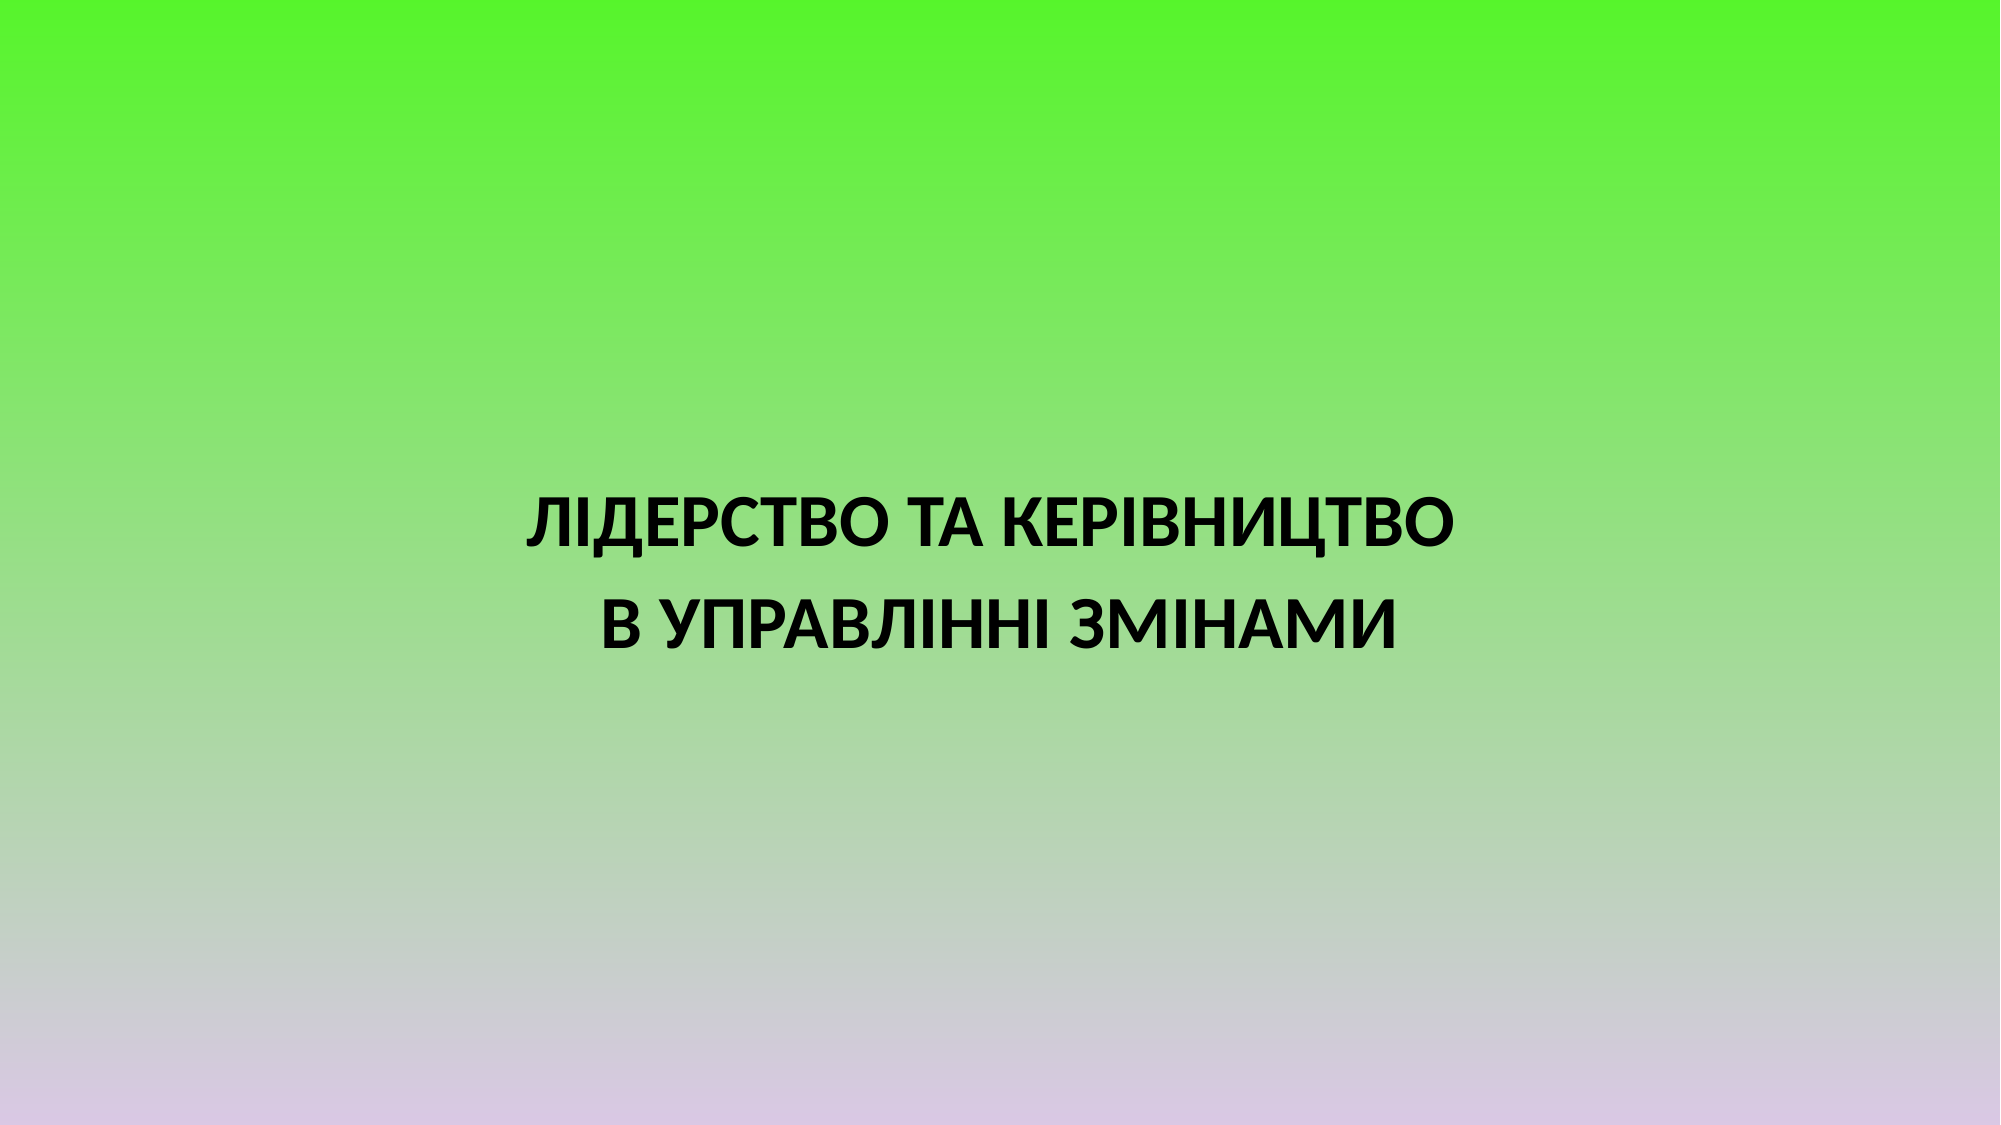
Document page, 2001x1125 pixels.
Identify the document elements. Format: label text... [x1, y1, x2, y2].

list ЛІДЕРСТВО ТА КЕРІВНИЦТВО В УПРАВЛІННІ ЗМІНАМИ [137, 299, 1863, 1014]
